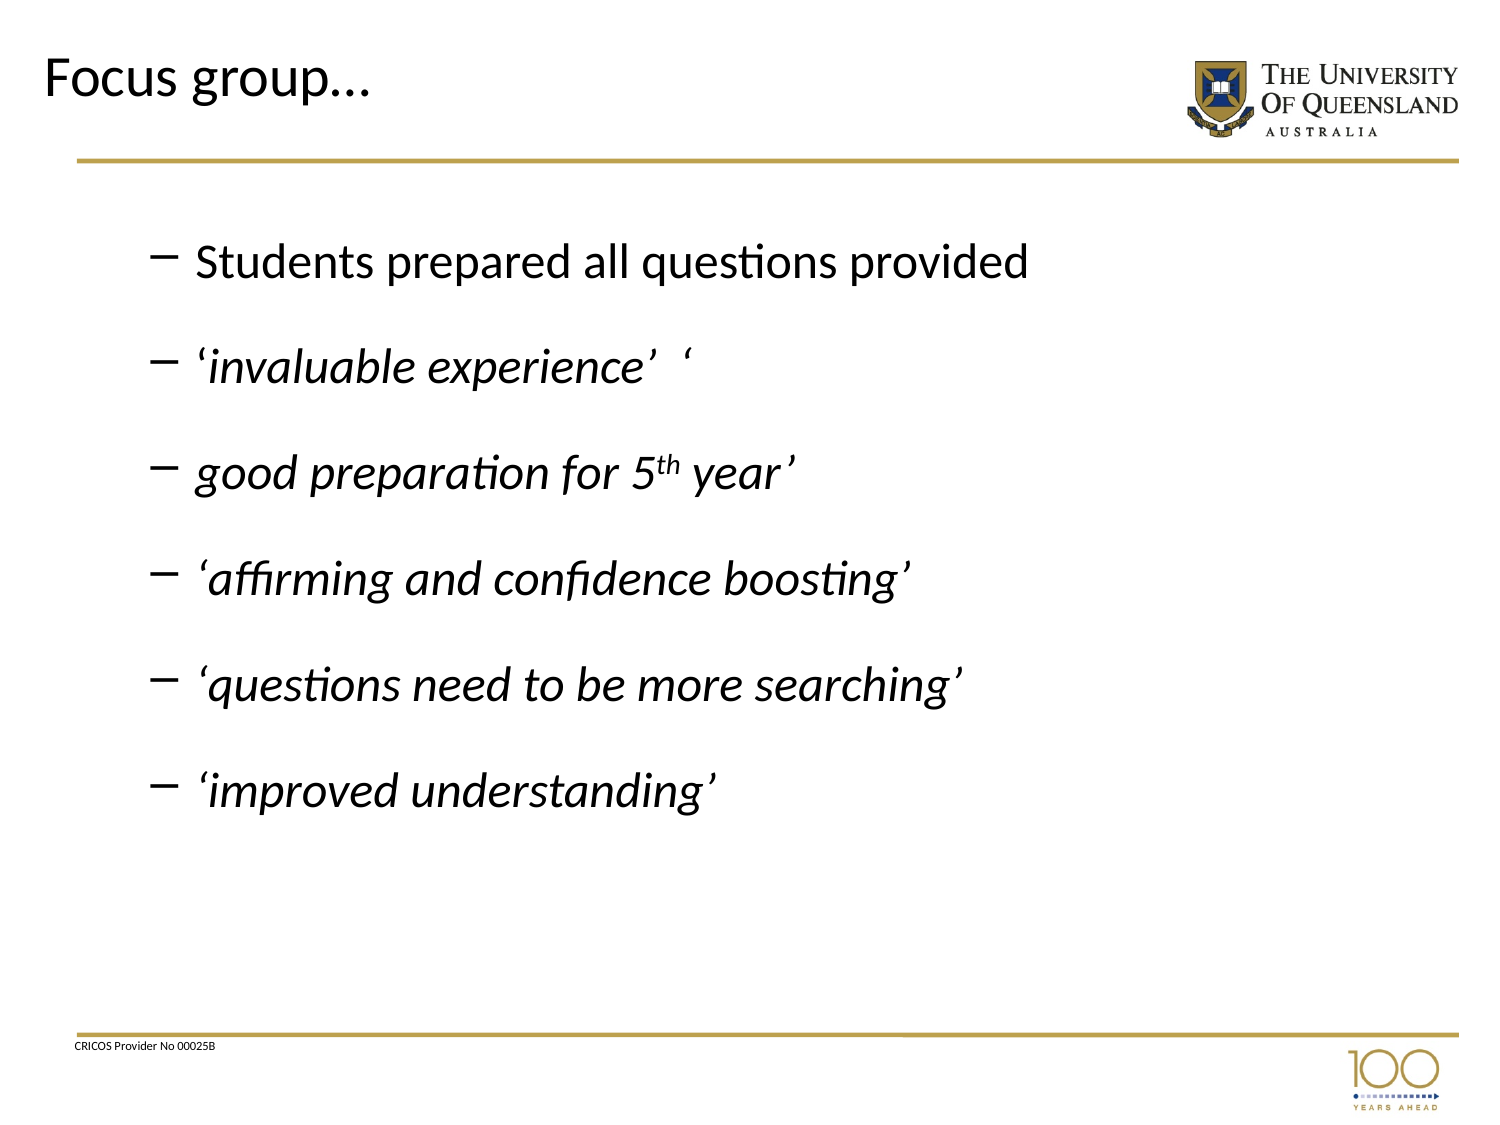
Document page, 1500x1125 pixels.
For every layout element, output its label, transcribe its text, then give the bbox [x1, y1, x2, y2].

list Students prepared all questions provided ‘invaluable experience’ ‘ good preparation for 5th year’ ‘affirming and confidence boosting’ ‘questions need to be more searching’ ‘improved understanding’ [76, 184, 1460, 1001]
picture [1187, 60, 1458, 138]
title Focus group… [29, 30, 1140, 149]
picture [1340, 1041, 1447, 1118]
slide_number CRICOS Provider No 00025B [59, 1030, 373, 1071]
